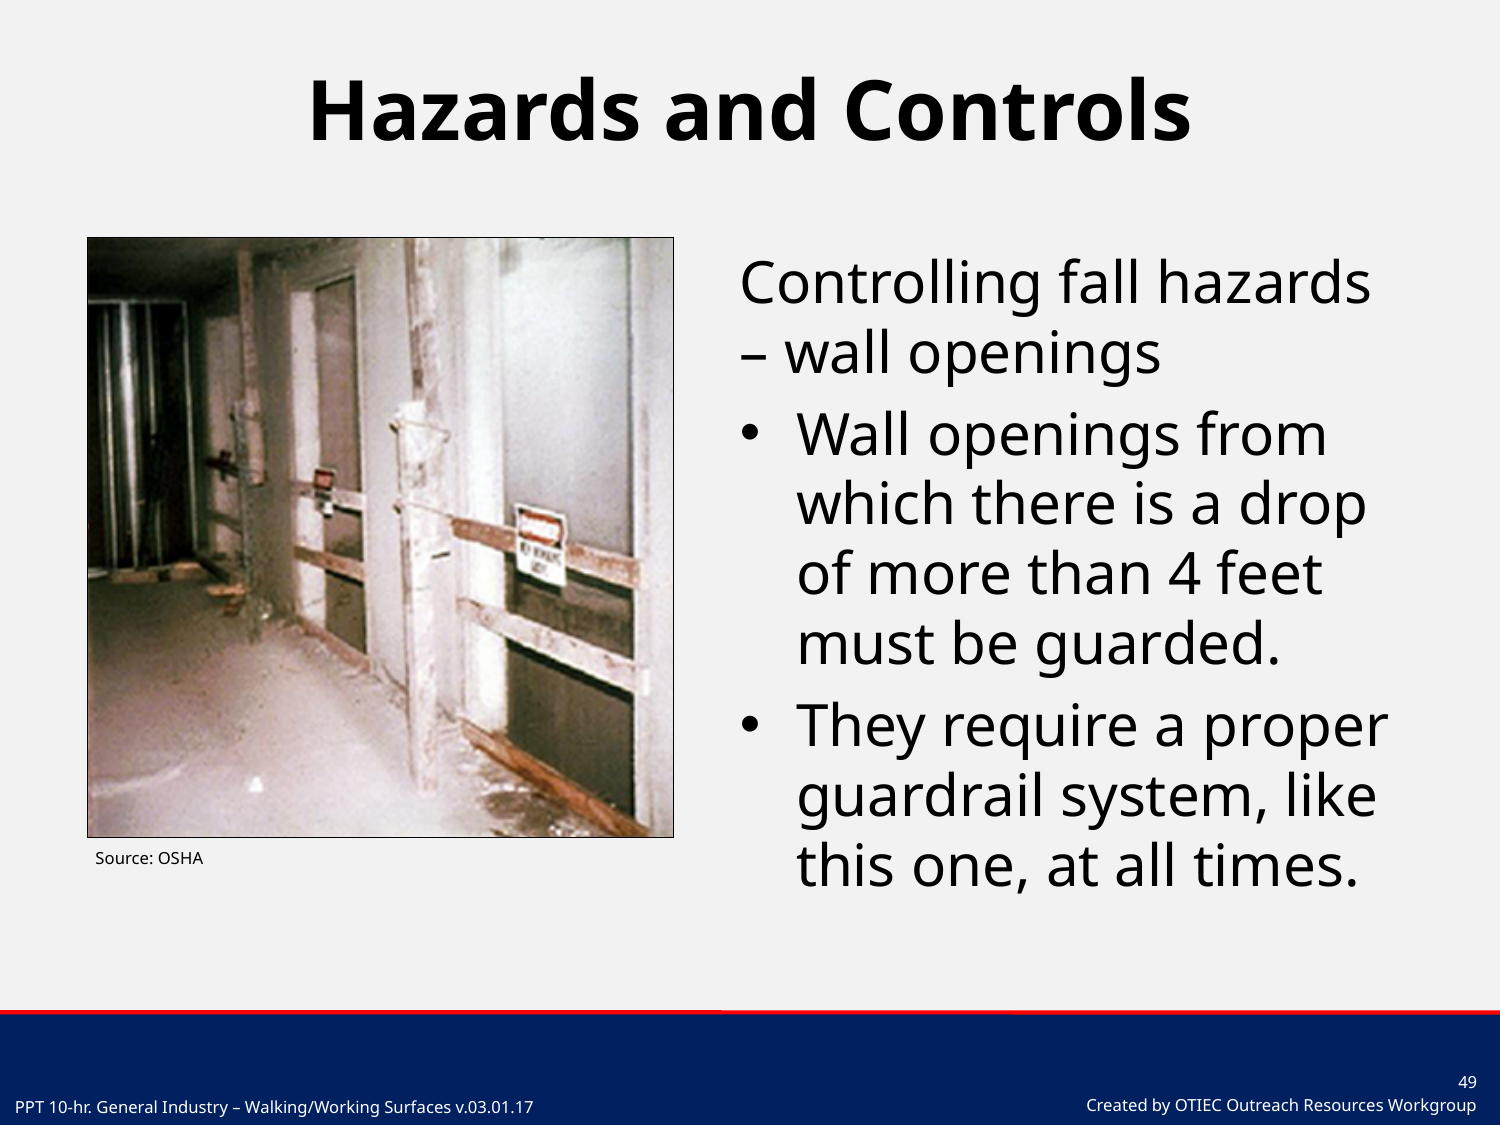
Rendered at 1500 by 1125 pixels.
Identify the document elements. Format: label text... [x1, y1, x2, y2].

title Hazards and Controls [56, 50, 1444, 163]
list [87, 237, 674, 839]
list Controlling fall hazards – wall openings Wall openings from which there is a drop of more than 4 feet must be guarded. They require a proper guardrail system, like this one, at all times. [725, 237, 1425, 913]
text_box Source: OSHA [80, 840, 218, 875]
